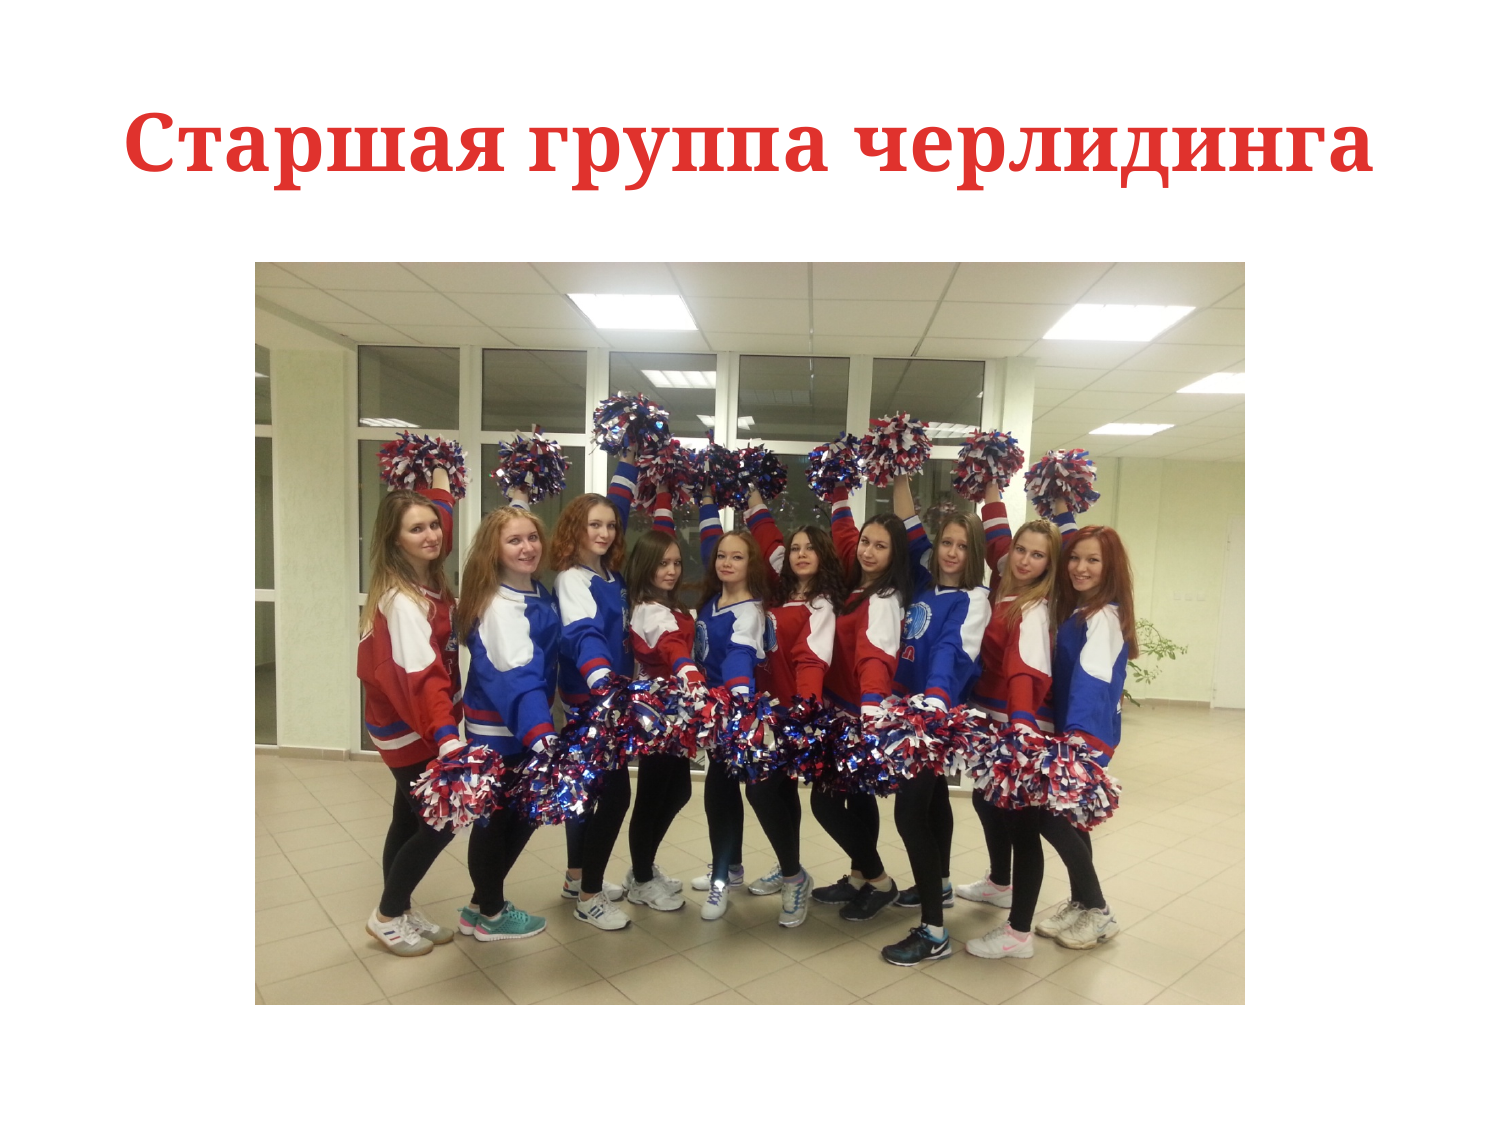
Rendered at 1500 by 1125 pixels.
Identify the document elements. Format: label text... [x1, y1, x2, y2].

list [254, 262, 1246, 1006]
title Старшая группа черлидинга [75, 45, 1425, 233]
